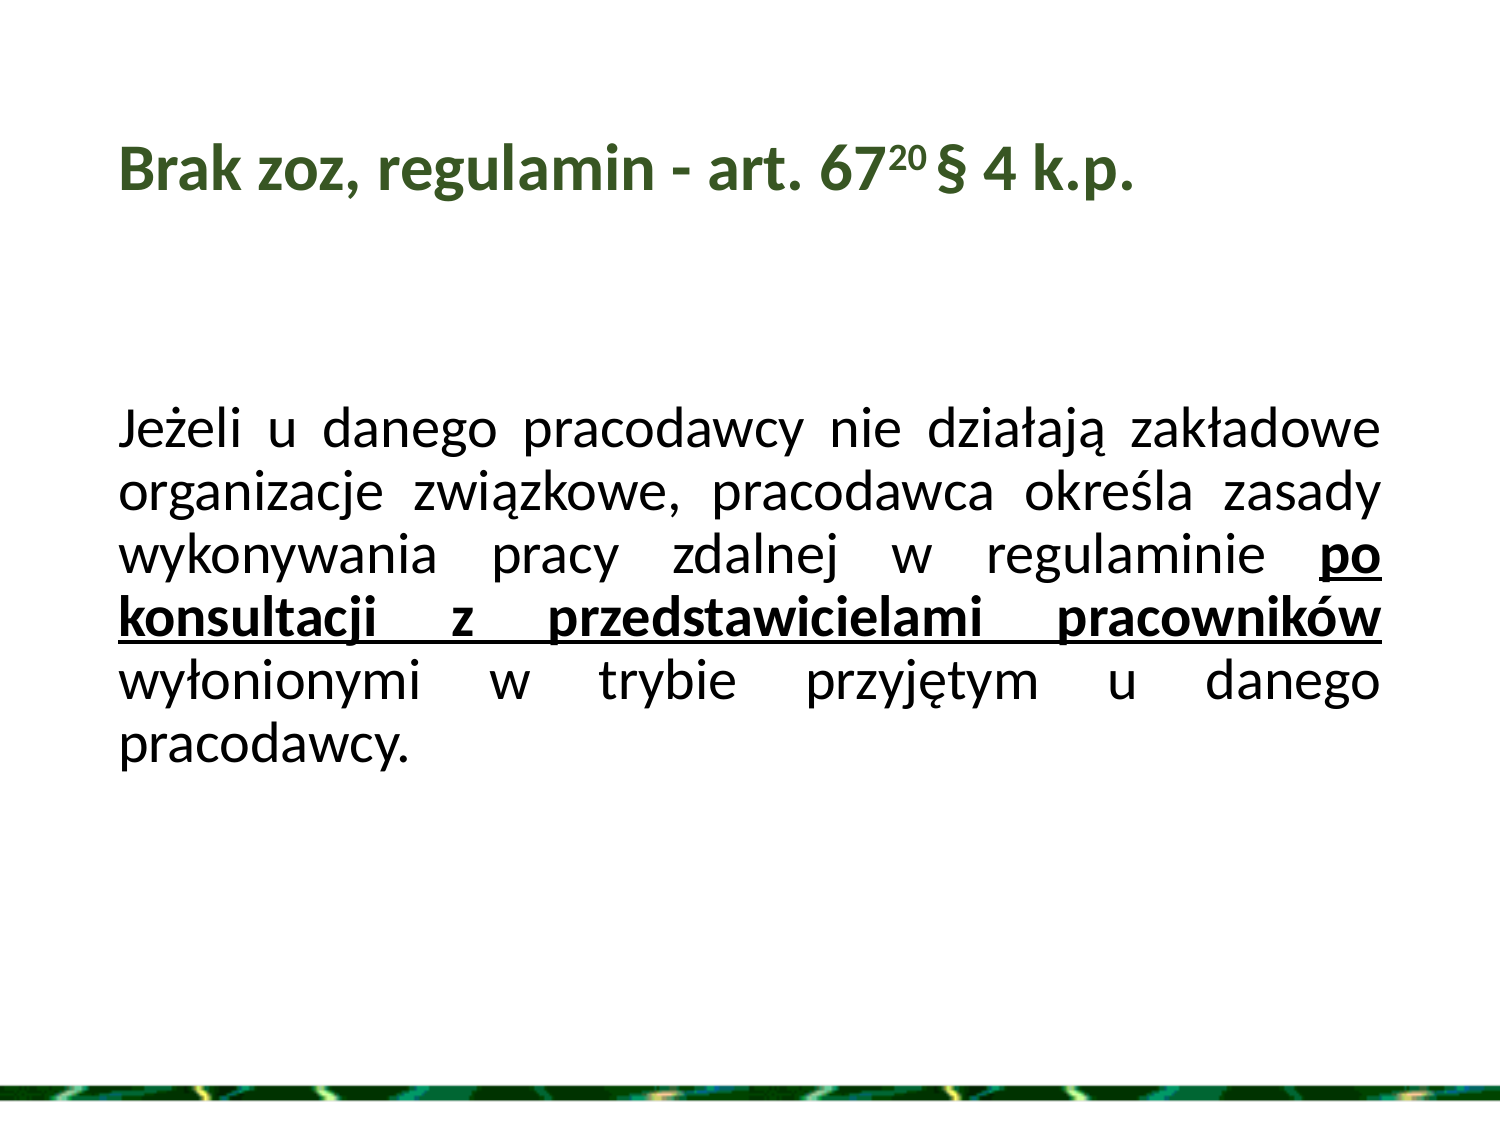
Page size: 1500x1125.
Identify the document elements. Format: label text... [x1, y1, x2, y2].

picture [0, 1081, 1500, 1107]
list Jeżeli u danego pracodawcy nie działają zakładowe organizacje związkowe, pracodawca określa zasady wykonywania pracy zdalnej w regulaminie po konsultacji z przedstawicielami pracowników wyłonionymi w trybie przyjętym u danego pracodawcy. [103, 299, 1397, 1014]
title Brak zoz, regulamin - art. 6720 § 4 k.p. [103, 59, 1397, 278]
